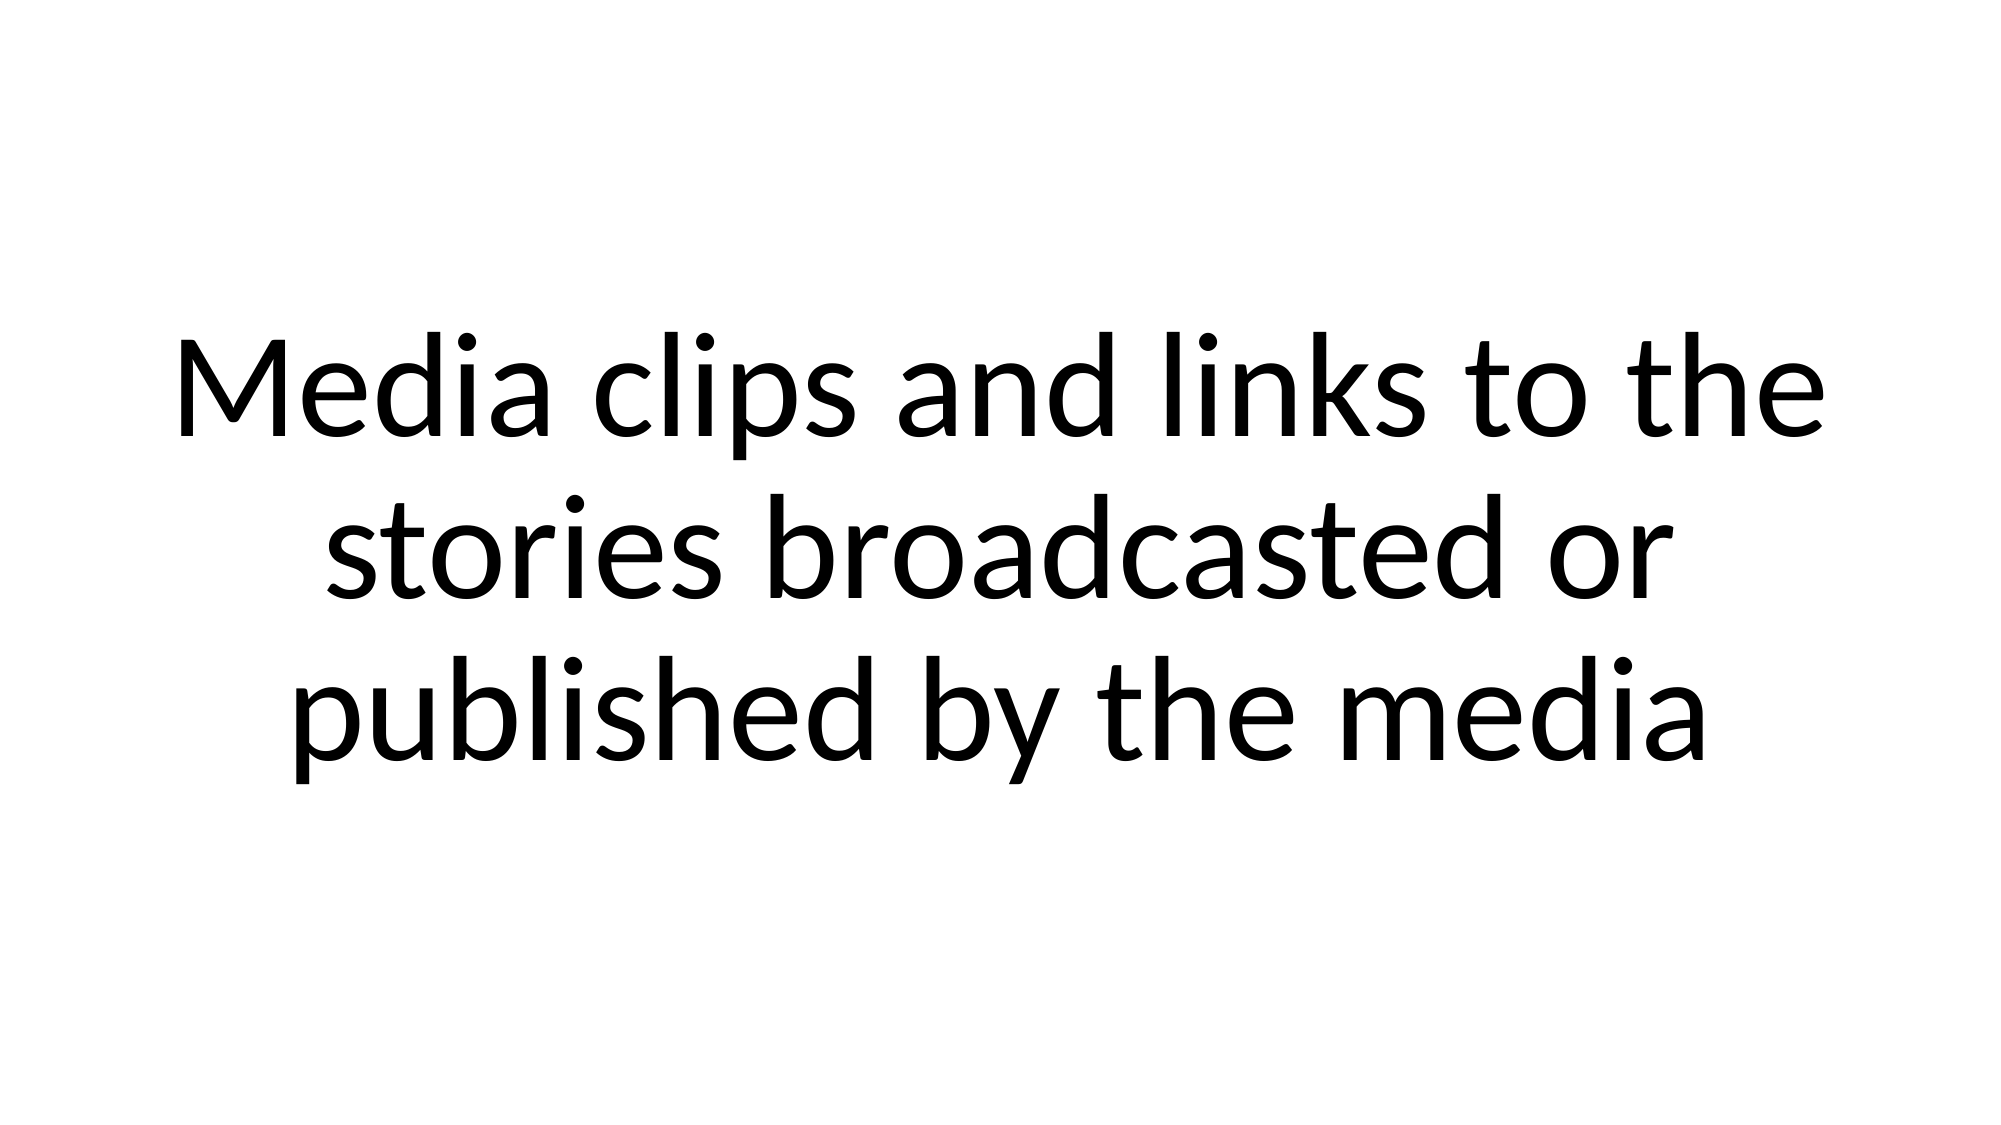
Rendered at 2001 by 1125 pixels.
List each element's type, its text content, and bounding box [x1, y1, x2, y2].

list Media clips and links to the stories broadcasted or published by the media [137, 299, 1863, 1014]
